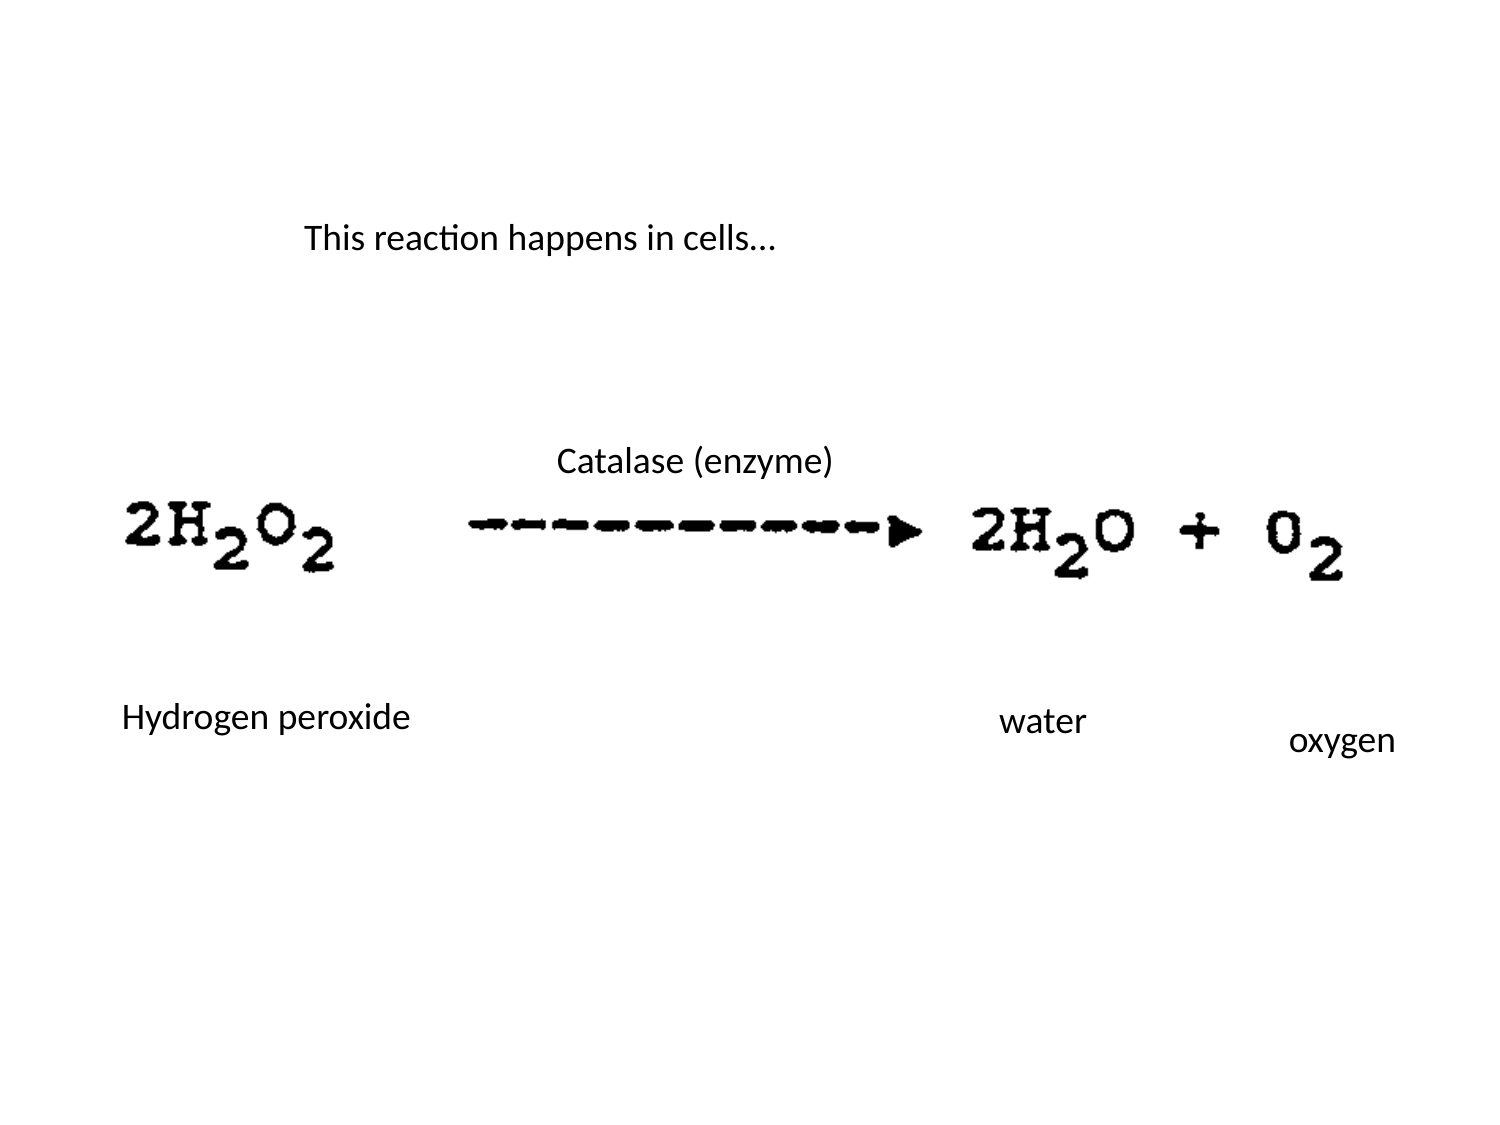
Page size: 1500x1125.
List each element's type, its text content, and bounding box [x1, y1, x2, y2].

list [74, 459, 1426, 645]
text_box This reaction happens in cells… [289, 205, 791, 266]
text_box water [984, 688, 1103, 749]
text_box Hydrogen peroxide [107, 684, 427, 745]
text_box oxygen [1273, 707, 1412, 767]
text_box Catalase (enzyme) [542, 429, 849, 457]
